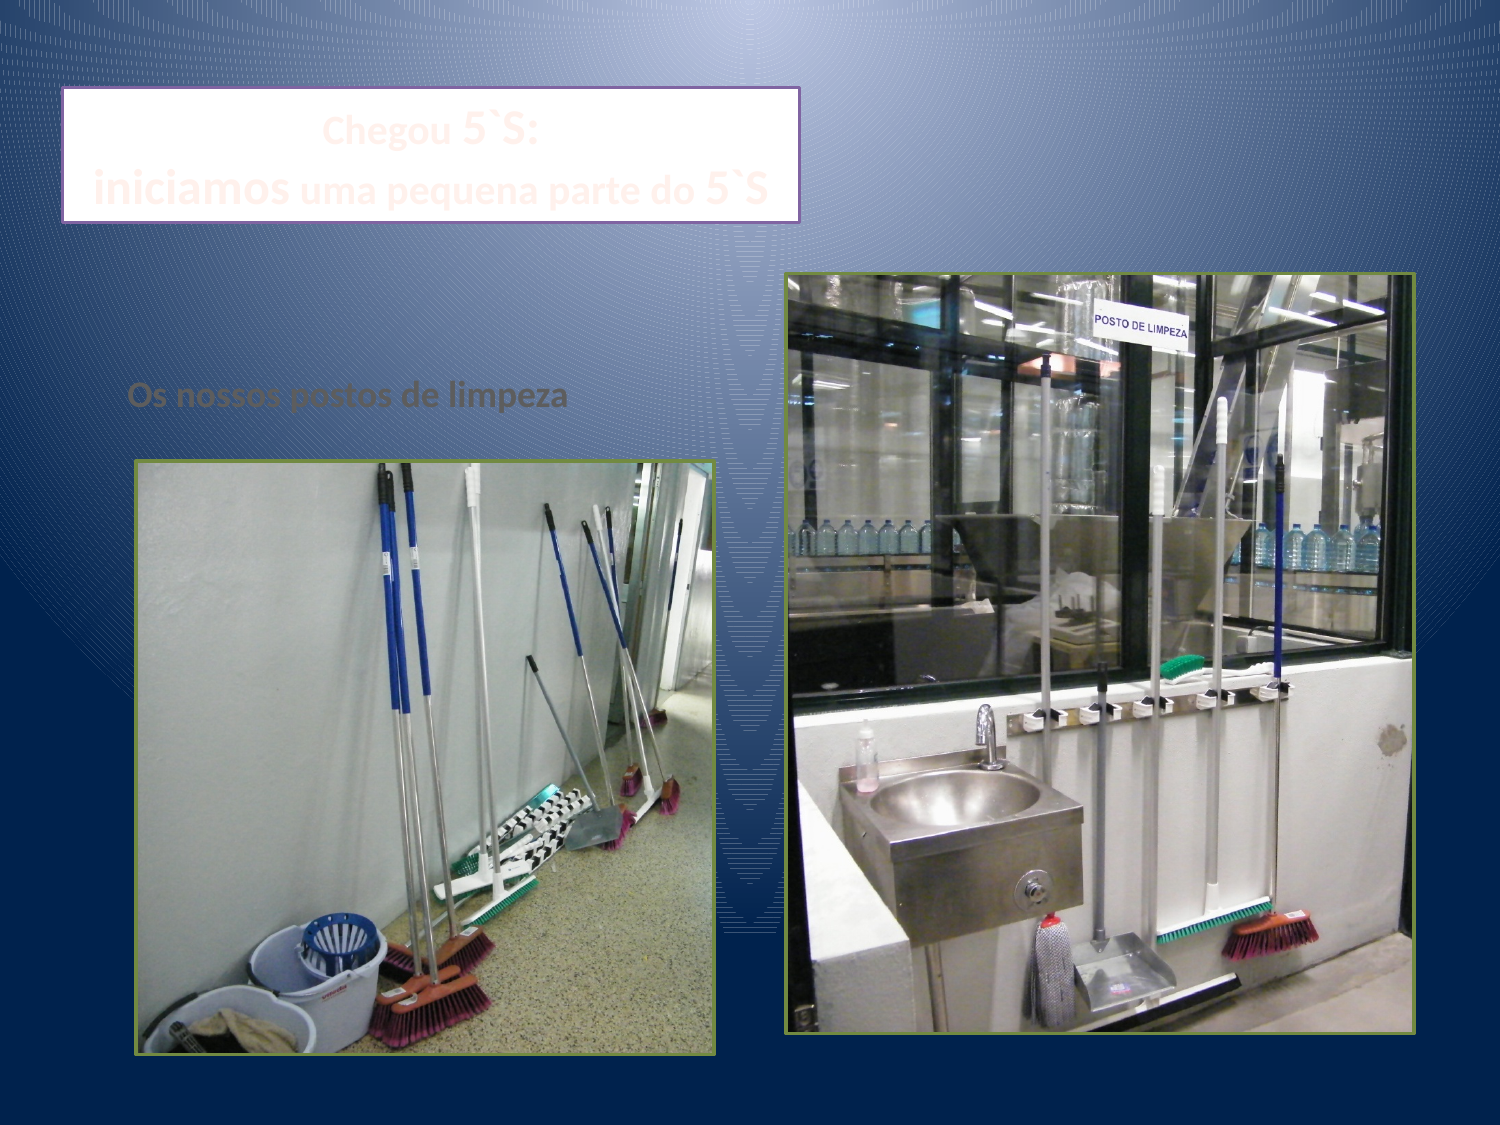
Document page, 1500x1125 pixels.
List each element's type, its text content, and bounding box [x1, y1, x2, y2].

picture [137, 462, 713, 1054]
text_box Os nossos postos de limpeza [112, 362, 613, 423]
picture [787, 274, 1413, 1033]
text_box Chegou 5`S: iniciamos uma pequena parte do 5`S [61, 86, 801, 224]
